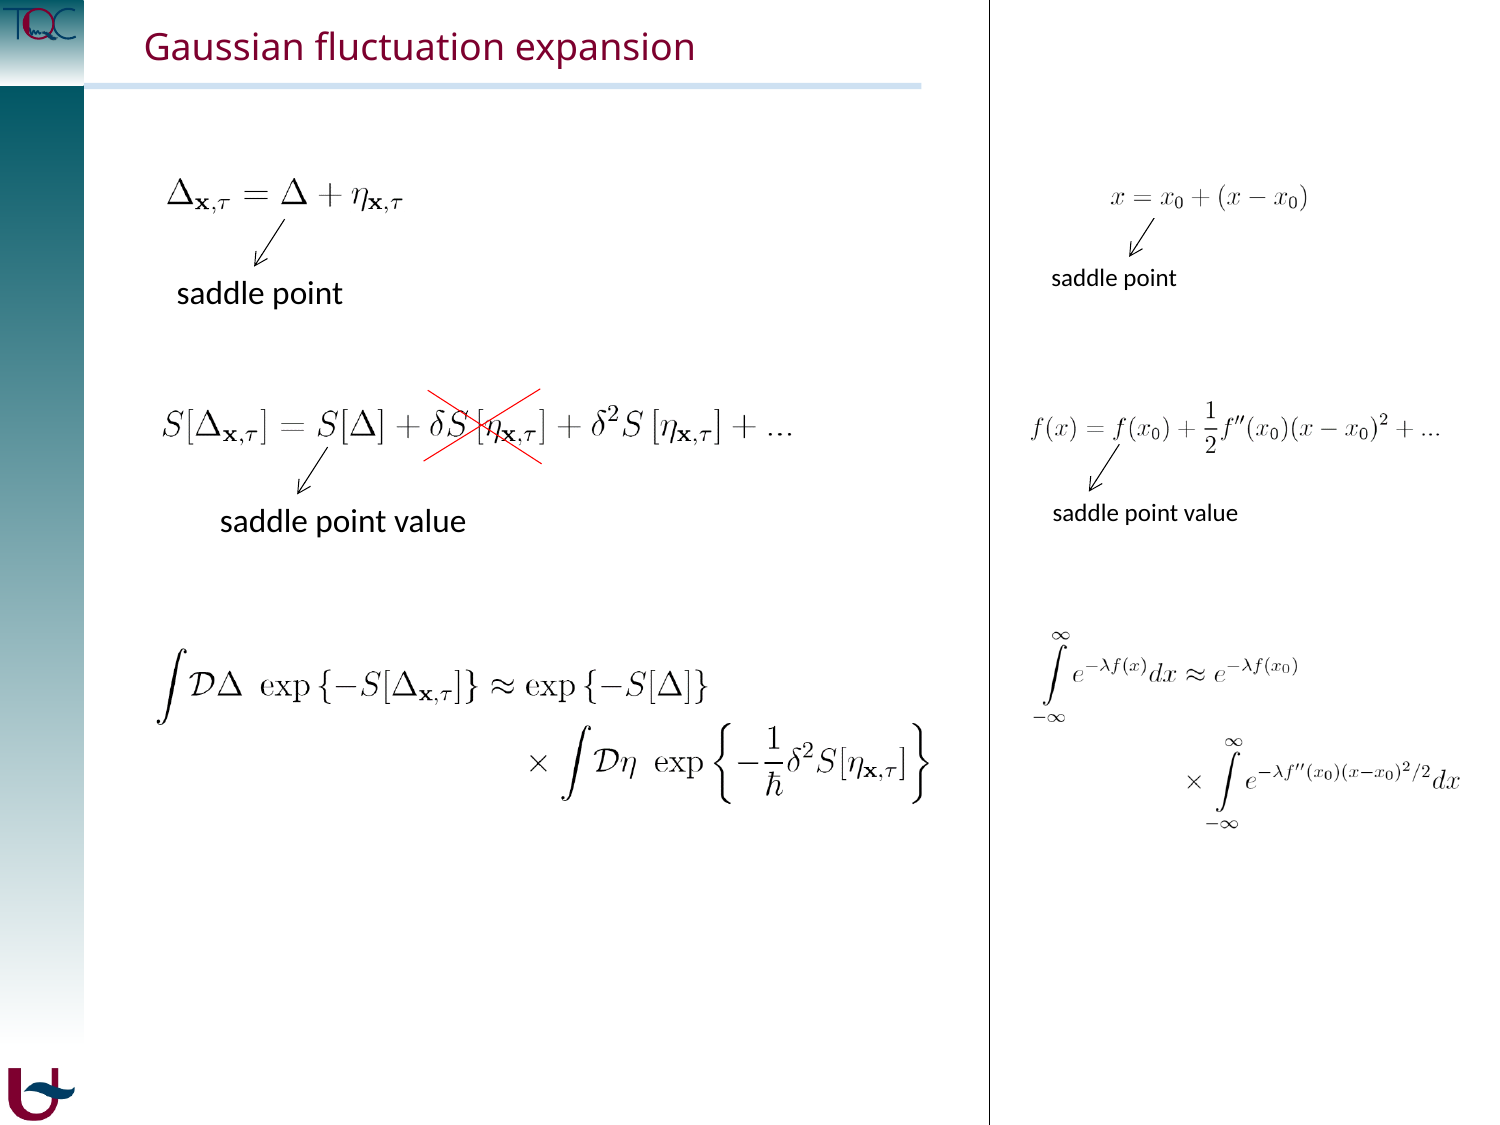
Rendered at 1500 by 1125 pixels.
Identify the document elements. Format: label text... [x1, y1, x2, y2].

text_box Gaussian fluctuation expansion [128, 15, 712, 75]
text_box saddle point [1036, 254, 1193, 299]
picture [542, 396, 808, 454]
picture [149, 635, 937, 816]
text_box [1129, 218, 1160, 257]
text_box saddle point value [205, 491, 482, 547]
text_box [1088, 444, 1120, 492]
picture [1100, 177, 1314, 218]
text_box saddle point value [1037, 488, 1254, 534]
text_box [423, 388, 541, 462]
picture [1027, 397, 1444, 457]
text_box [254, 219, 285, 267]
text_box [297, 446, 328, 495]
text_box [427, 390, 542, 464]
picture [151, 396, 423, 454]
picture [159, 164, 410, 222]
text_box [0, 0, 84, 1125]
text_box saddle point [161, 263, 359, 319]
picture [1026, 618, 1468, 838]
